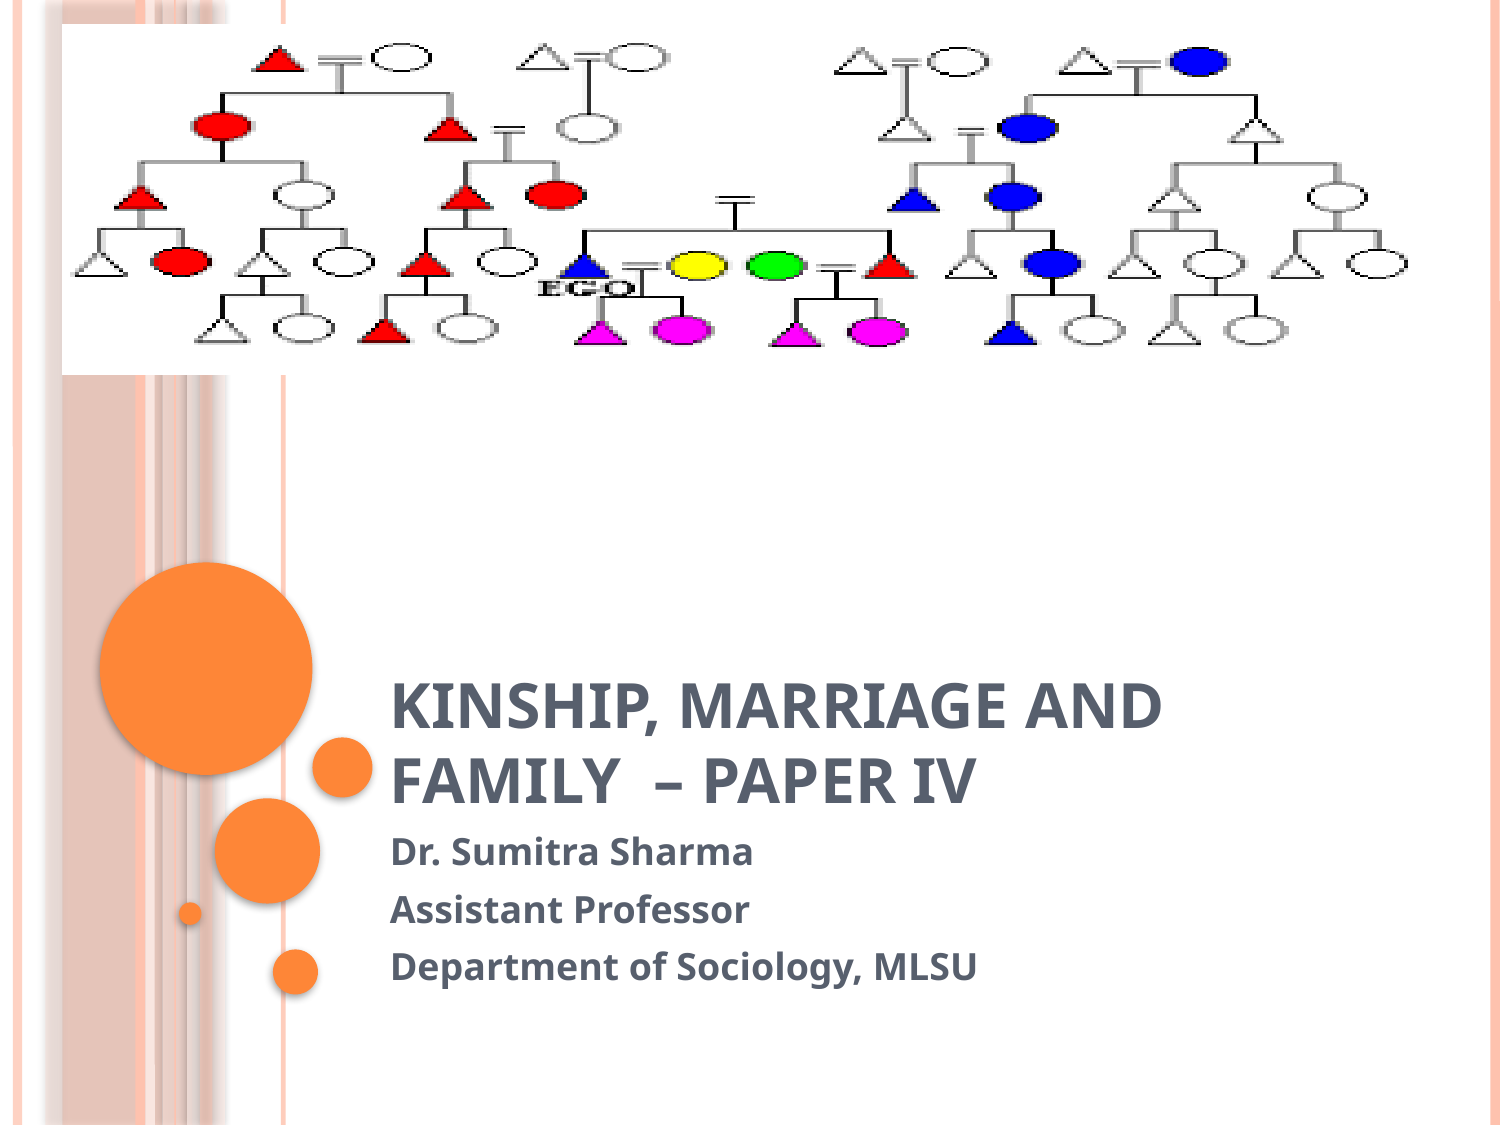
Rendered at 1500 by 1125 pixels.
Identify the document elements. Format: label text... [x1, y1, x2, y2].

title Kinship, Marriage and Family – Paper IV [375, 512, 1388, 820]
subtitle Dr. Sumitra Sharma Assistant Professor Department of Sociology, MLSU [375, 820, 1388, 1046]
picture [61, 24, 1413, 376]
